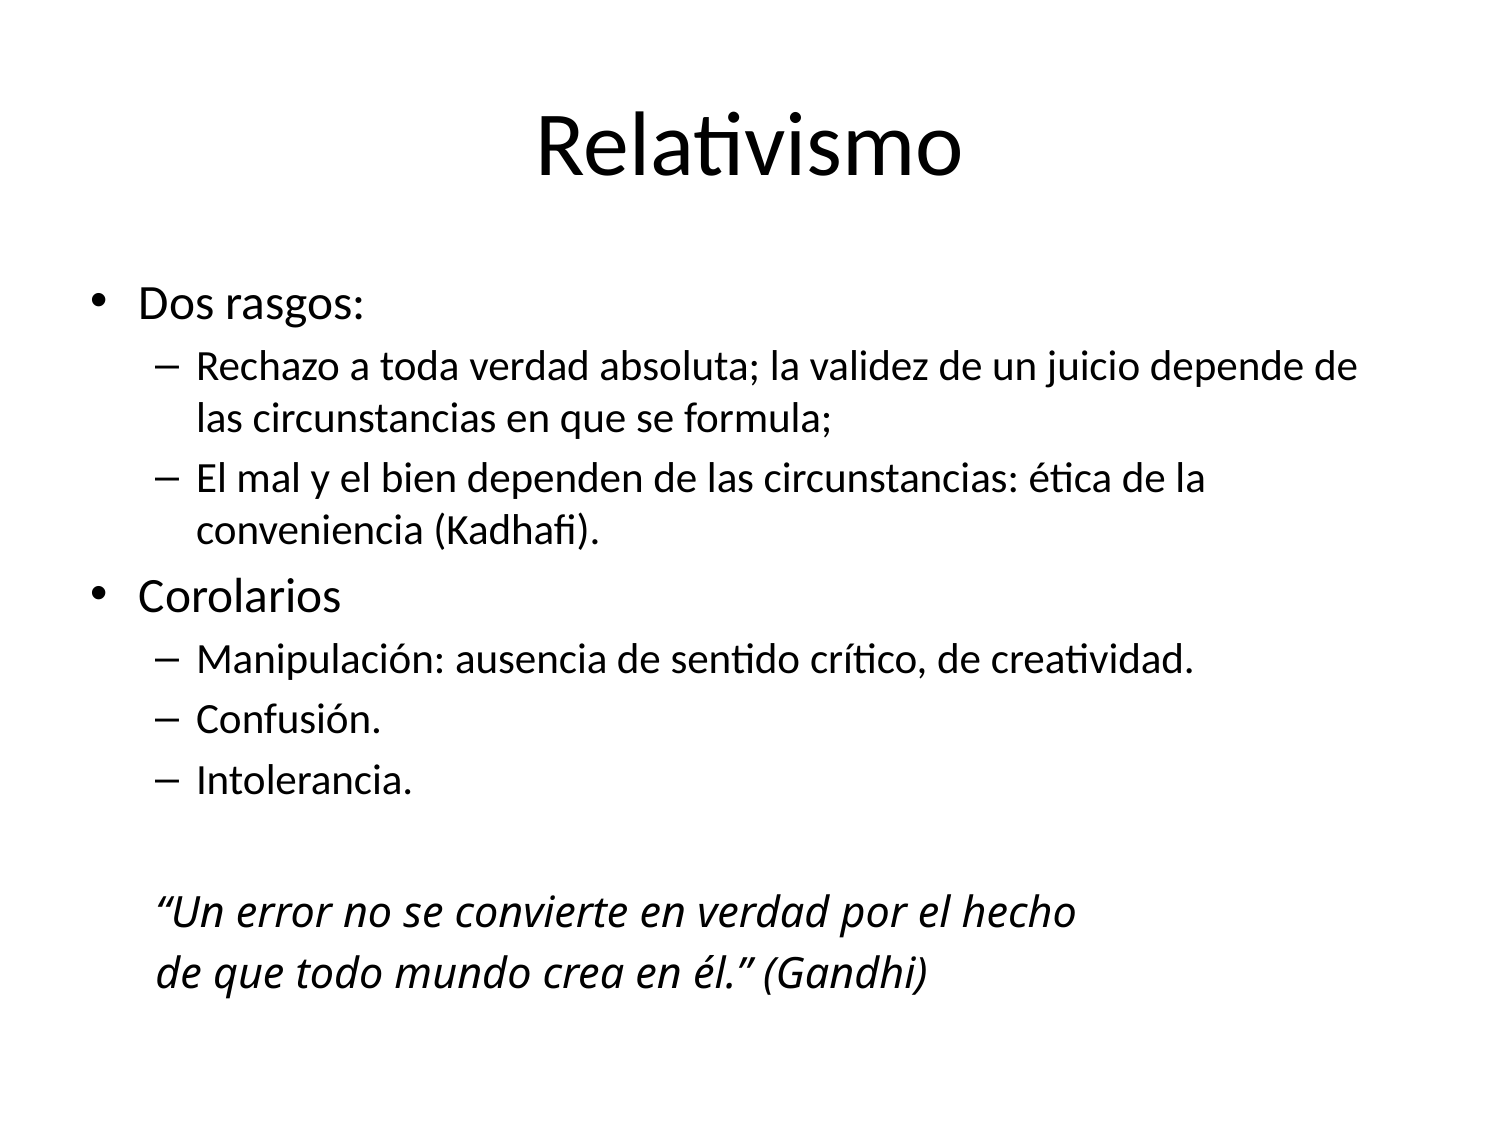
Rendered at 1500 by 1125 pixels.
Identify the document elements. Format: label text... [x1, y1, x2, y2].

list Dos rasgos: Rechazo a toda verdad absoluta; la validez de un juicio depende de las circunstancias en que se formula; El mal y el bien dependen de las circunstancias: ética de la conveniencia (Kadhafi). Corolarios Manipulación: ausencia de sentido crítico, de creatividad. Confusión. Intolerancia. “Un error no se convierte en verdad por el hecho de que todo mundo crea en él.” (Gandhi) [75, 262, 1425, 1005]
title Relativismo [75, 45, 1425, 233]
